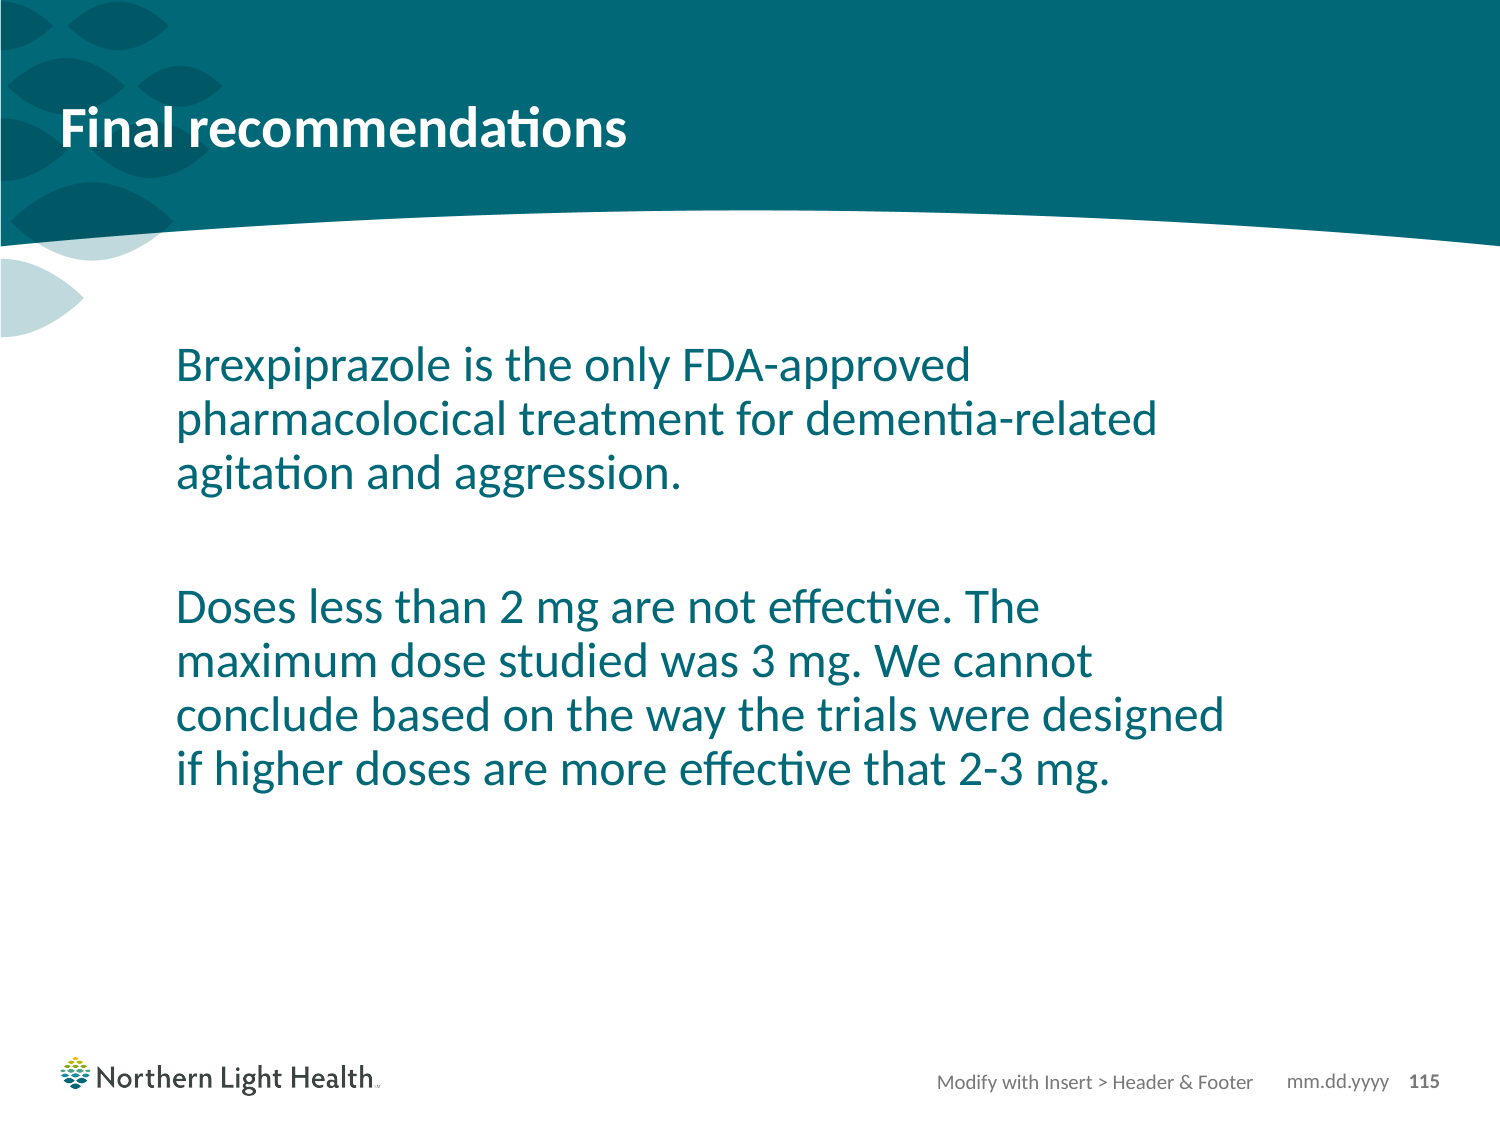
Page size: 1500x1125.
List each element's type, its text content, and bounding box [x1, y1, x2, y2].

slide_number 115 [1387, 1063, 1441, 1093]
picture [0, 0, 1500, 1125]
slide_number mm.dd.yyyy [1286, 1063, 1387, 1093]
footer Modify with Insert > Header & Footer [532, 1063, 1254, 1094]
list Brexpiprazole is the only FDA-approved pharmacolocical treatment for dementia-related agitation and aggression. Doses less than 2 mg are not effective. The maximum dose studied was 3 mg. We cannot conclude based on the way the trials were designed if higher doses are more effective that 2-3 mg. [175, 337, 1241, 975]
title Final recommendations [60, 0, 1441, 210]
